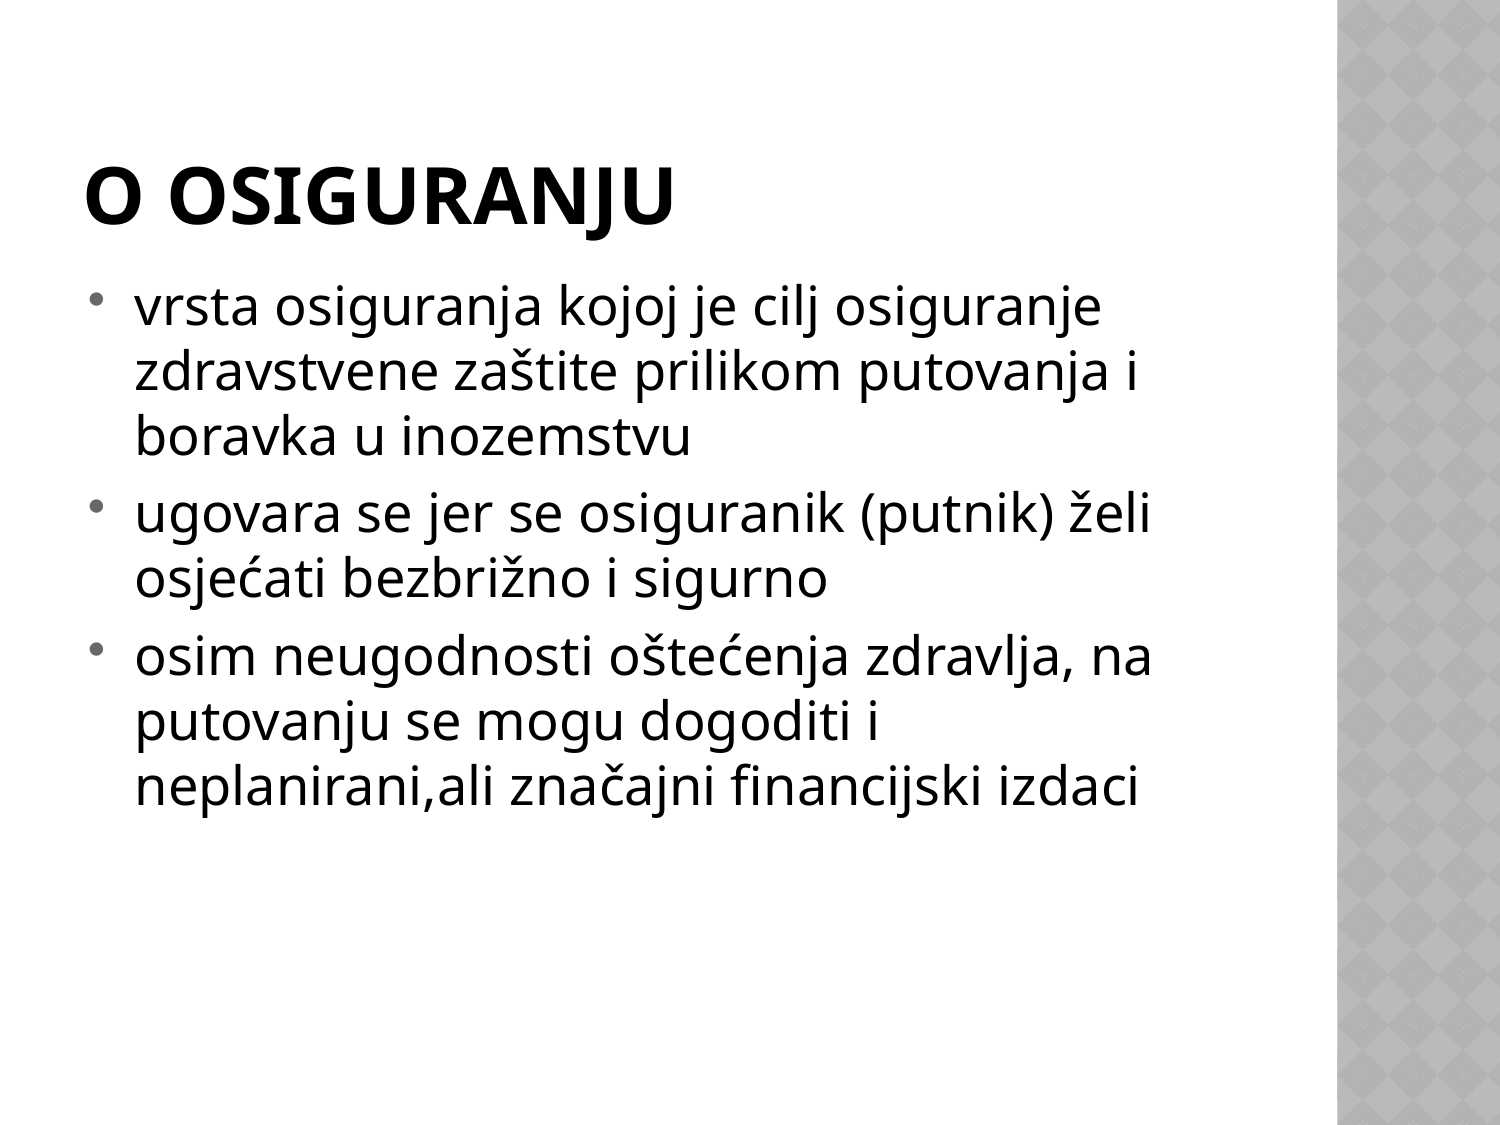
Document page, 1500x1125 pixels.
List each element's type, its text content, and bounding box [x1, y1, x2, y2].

list vrsta osiguranja kojoj je cilj osiguranje zdravstvene zaštite prilikom putovanja i boravka u inozemstvu ugovara se jer se osiguranik (putnik) želi osjećati bezbrižno i sigurno osim neugodnosti oštećenja zdravlja, na putovanju se mogu dogoditi i neplanirani,ali značajni financijski izdaci [75, 264, 1263, 1059]
title O osiguranju [75, 52, 1263, 240]
